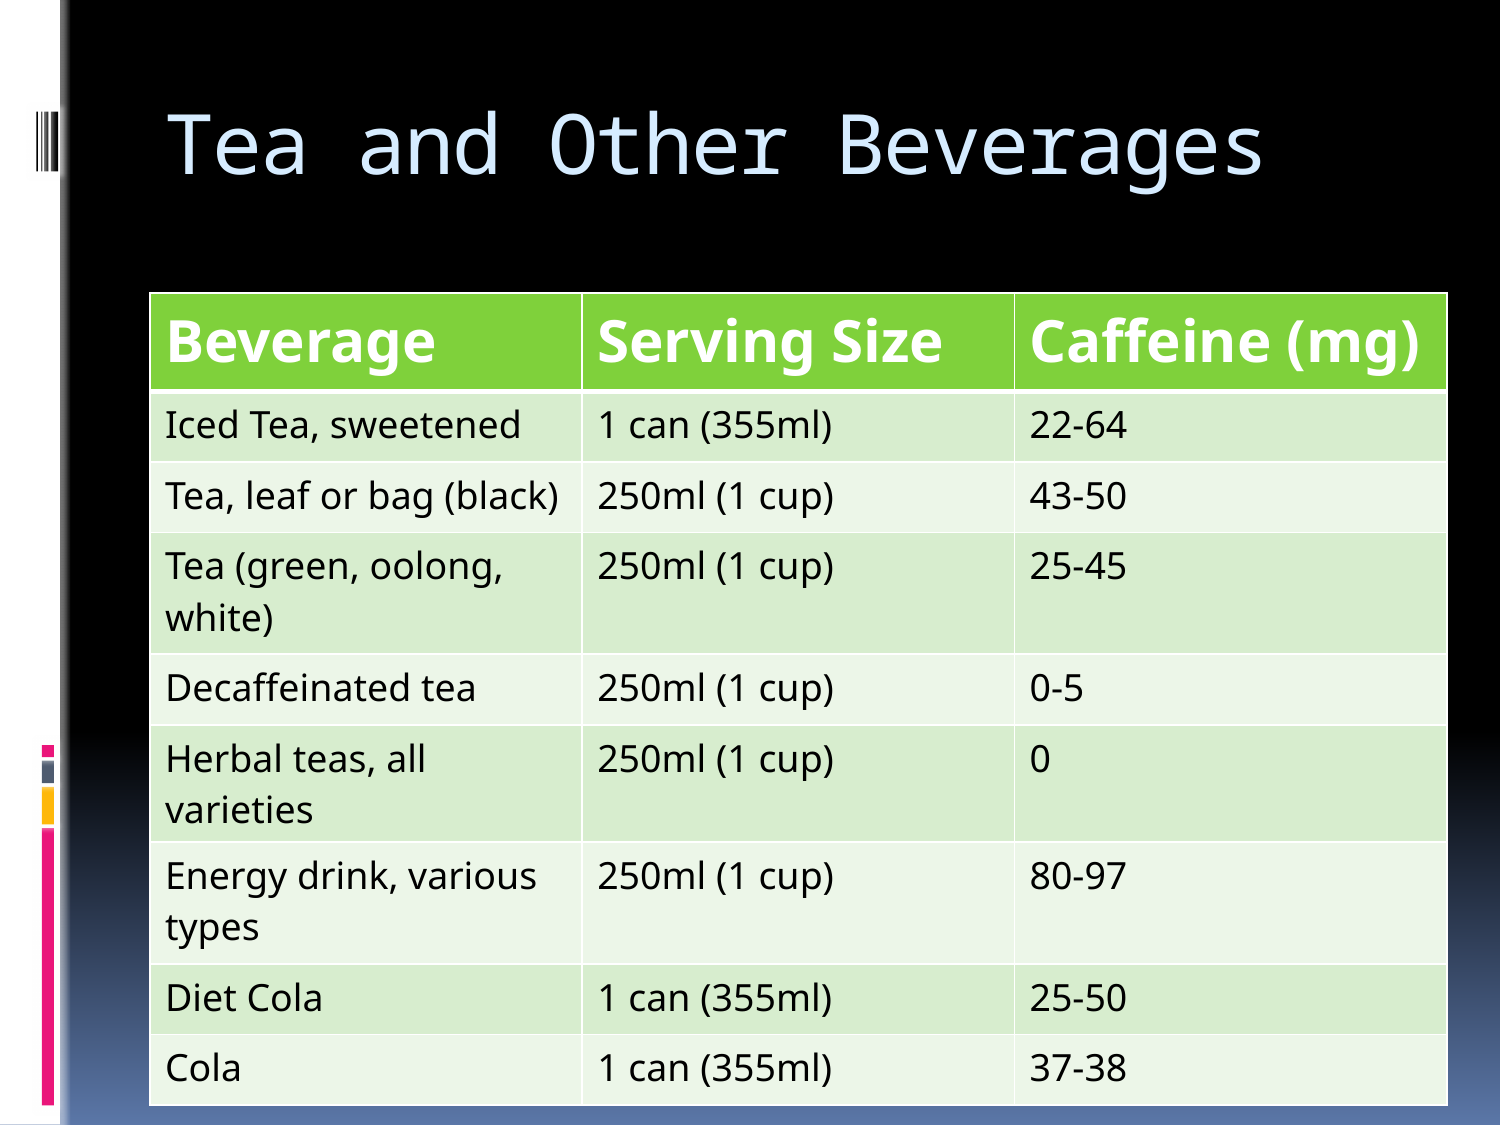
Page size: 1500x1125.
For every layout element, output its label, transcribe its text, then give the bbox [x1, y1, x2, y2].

table_cell 1 can (355ml) [583, 1035, 1014, 1104]
table_header Serving Size [583, 294, 1014, 389]
table_cell Cola [151, 1035, 581, 1104]
table_cell 1 can (355ml) [583, 965, 1014, 1034]
table_cell 25-50 [1015, 965, 1446, 1034]
table_cell 250ml (1 cup) [583, 655, 1014, 724]
table_cell 43-50 [1015, 463, 1446, 532]
table_cell 0 [1015, 726, 1446, 841]
table_cell 37-38 [1015, 1035, 1446, 1104]
table_cell Iced Tea, sweetened [151, 394, 581, 461]
table_cell 250ml (1 cup) [583, 533, 1014, 653]
table_cell 250ml (1 cup) [583, 843, 1014, 963]
table_cell Energy drink, various types [151, 843, 581, 963]
title Tea and Other Beverages [150, 83, 1425, 234]
table_cell Decaffeinated tea [151, 655, 581, 724]
table_cell 1 can (355ml) [583, 394, 1014, 461]
table_header Beverage [151, 294, 581, 389]
table_cell 80-97 [1015, 843, 1446, 963]
table_cell Diet Cola [151, 965, 581, 1034]
table_cell 25-45 [1015, 533, 1446, 653]
table_cell 0-5 [1015, 655, 1446, 724]
table_cell Herbal teas, all varieties [151, 726, 581, 841]
table_cell 250ml (1 cup) [583, 463, 1014, 532]
table_cell 250ml (1 cup) [583, 726, 1014, 841]
table_cell Tea, leaf or bag (black) [151, 463, 581, 532]
table_header Caffeine (mg) [1015, 294, 1446, 389]
table_cell Tea (green, oolong, white) [151, 533, 581, 653]
table_cell 22-64 [1015, 394, 1446, 461]
